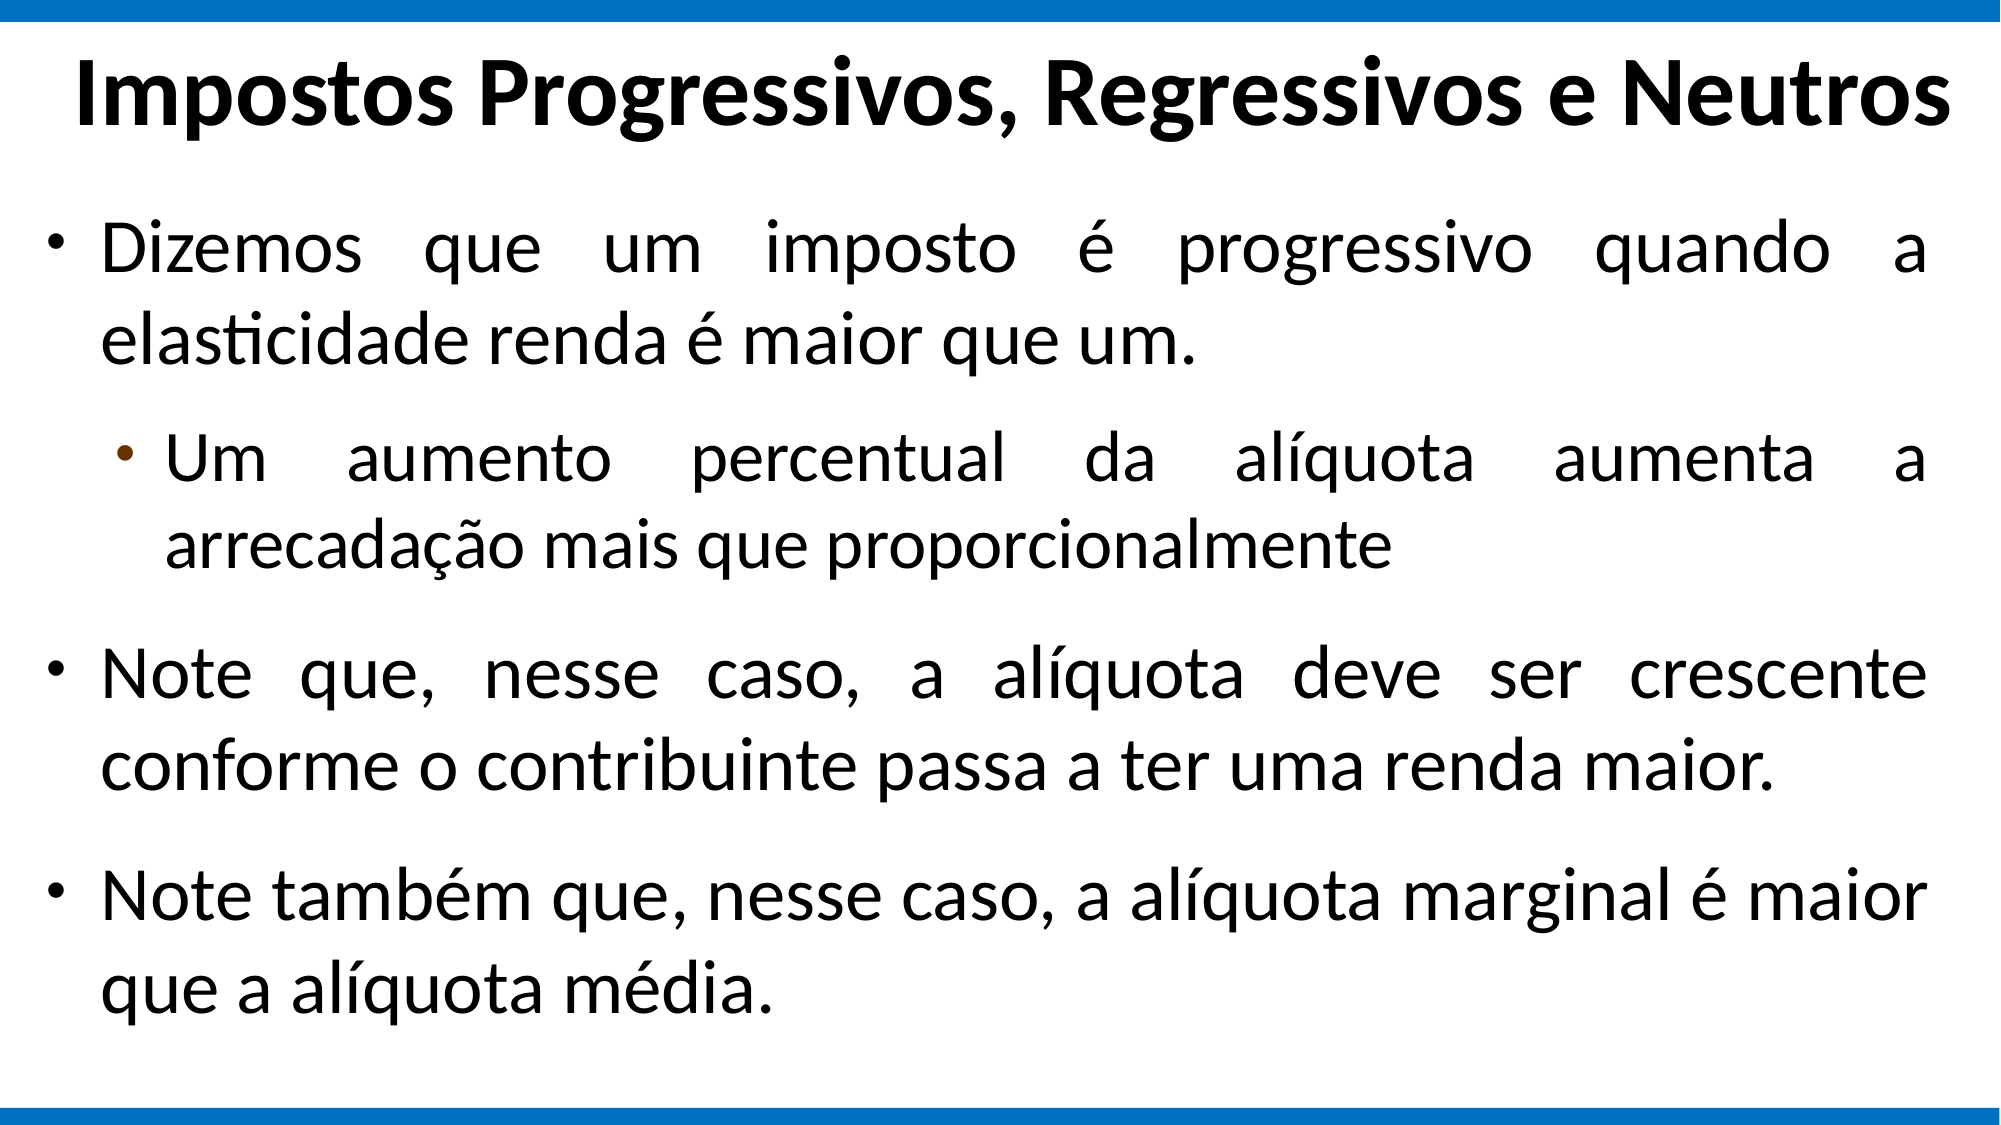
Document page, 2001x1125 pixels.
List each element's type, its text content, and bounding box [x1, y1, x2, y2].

list Dizemos que um imposto é progressivo quando a elasticidade renda é maior que um. Um aumento percentual da alíquota aumenta a arrecadação mais que proporcionalmente Note que, nesse caso, a alíquota deve ser crescente conforme o contribuinte passa a ter uma renda maior. Note também que, nesse caso, a alíquota marginal é maior que a alíquota média. [30, 187, 1946, 1044]
title Impostos Progressivos, Regressivos e Neutros [58, 0, 2000, 154]
